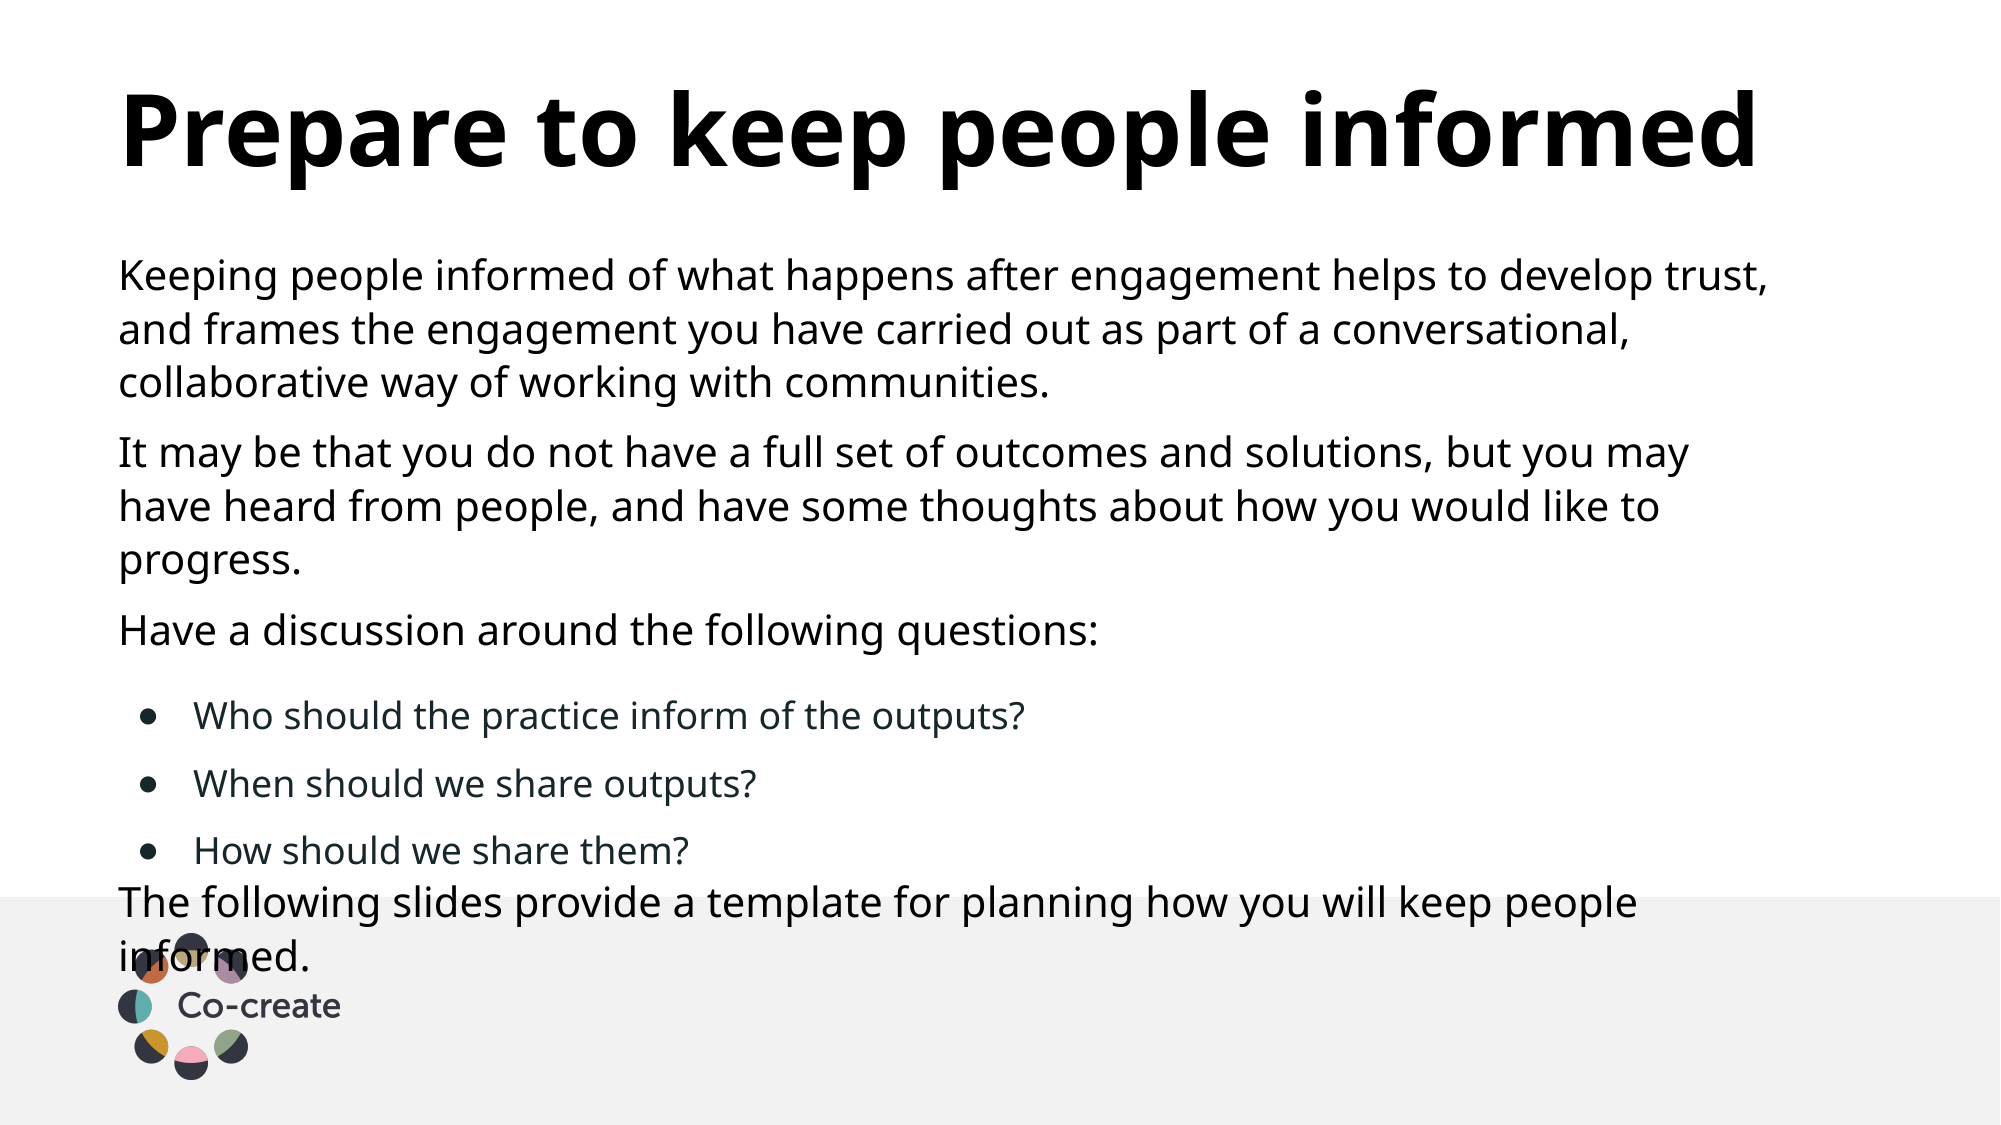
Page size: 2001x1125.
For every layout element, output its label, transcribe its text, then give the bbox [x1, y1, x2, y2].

picture [118, 933, 340, 1080]
title Prepare to keep people informed [118, 80, 1780, 184]
subtitle Keeping people informed of what happens after engagement helps to develop trust, and frames the engagement you have carried out as part of a conversational, collaborative way of working with communities. It may be that you do not have a full set of outcomes and solutions, but you may have heard from people, and have some thoughts about how you would like to progress. Have a discussion around the following questions: Who should the practice inform of the outputs? When should we share outputs? How should we share them? The following slides provide a template for planning how you will keep people informed. [118, 245, 1780, 701]
